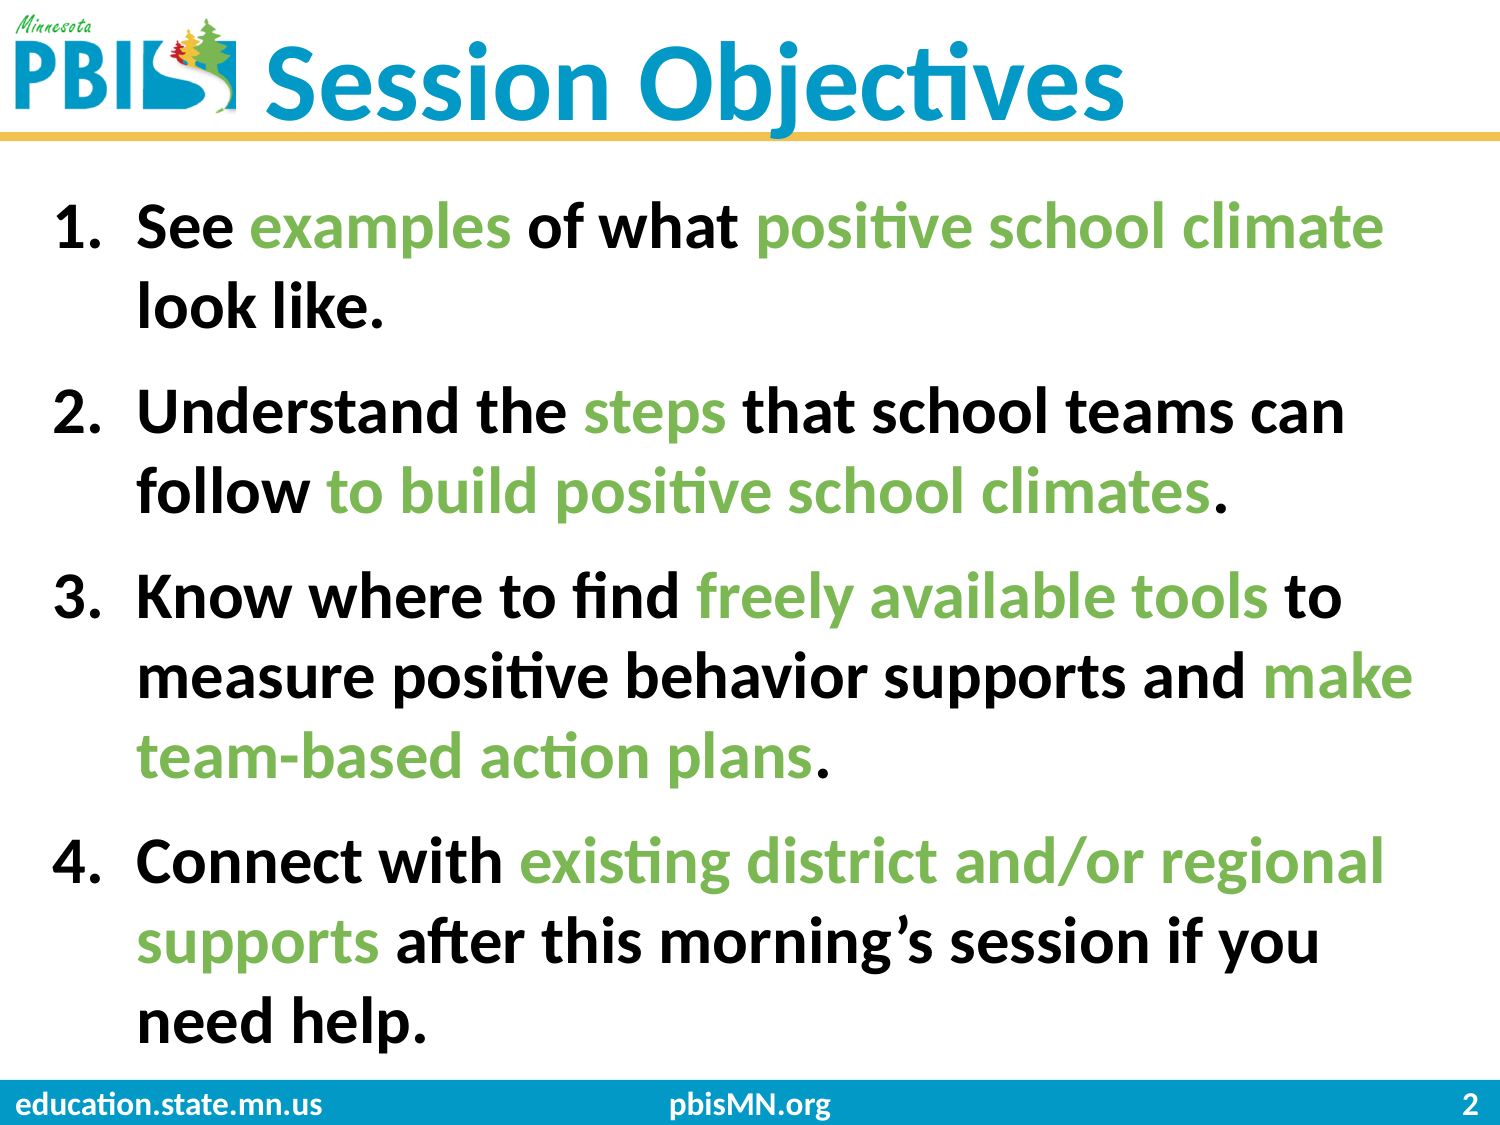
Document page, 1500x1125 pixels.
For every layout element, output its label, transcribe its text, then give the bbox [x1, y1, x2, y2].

footer pbisMN.org [512, 1080, 988, 1125]
text_box See examples of what positive school climate look like. Understand the steps that school teams can follow to build positive school climates. Know where to find freely available tools to measure positive behavior supports and make team-based action plans. Connect with existing district and/or regional supports after this morning’s session if you need help. [37, 174, 1463, 1065]
title Session Objectives [249, 10, 1488, 140]
slide_number 2 [1143, 1080, 1494, 1125]
picture [13, 10, 236, 114]
